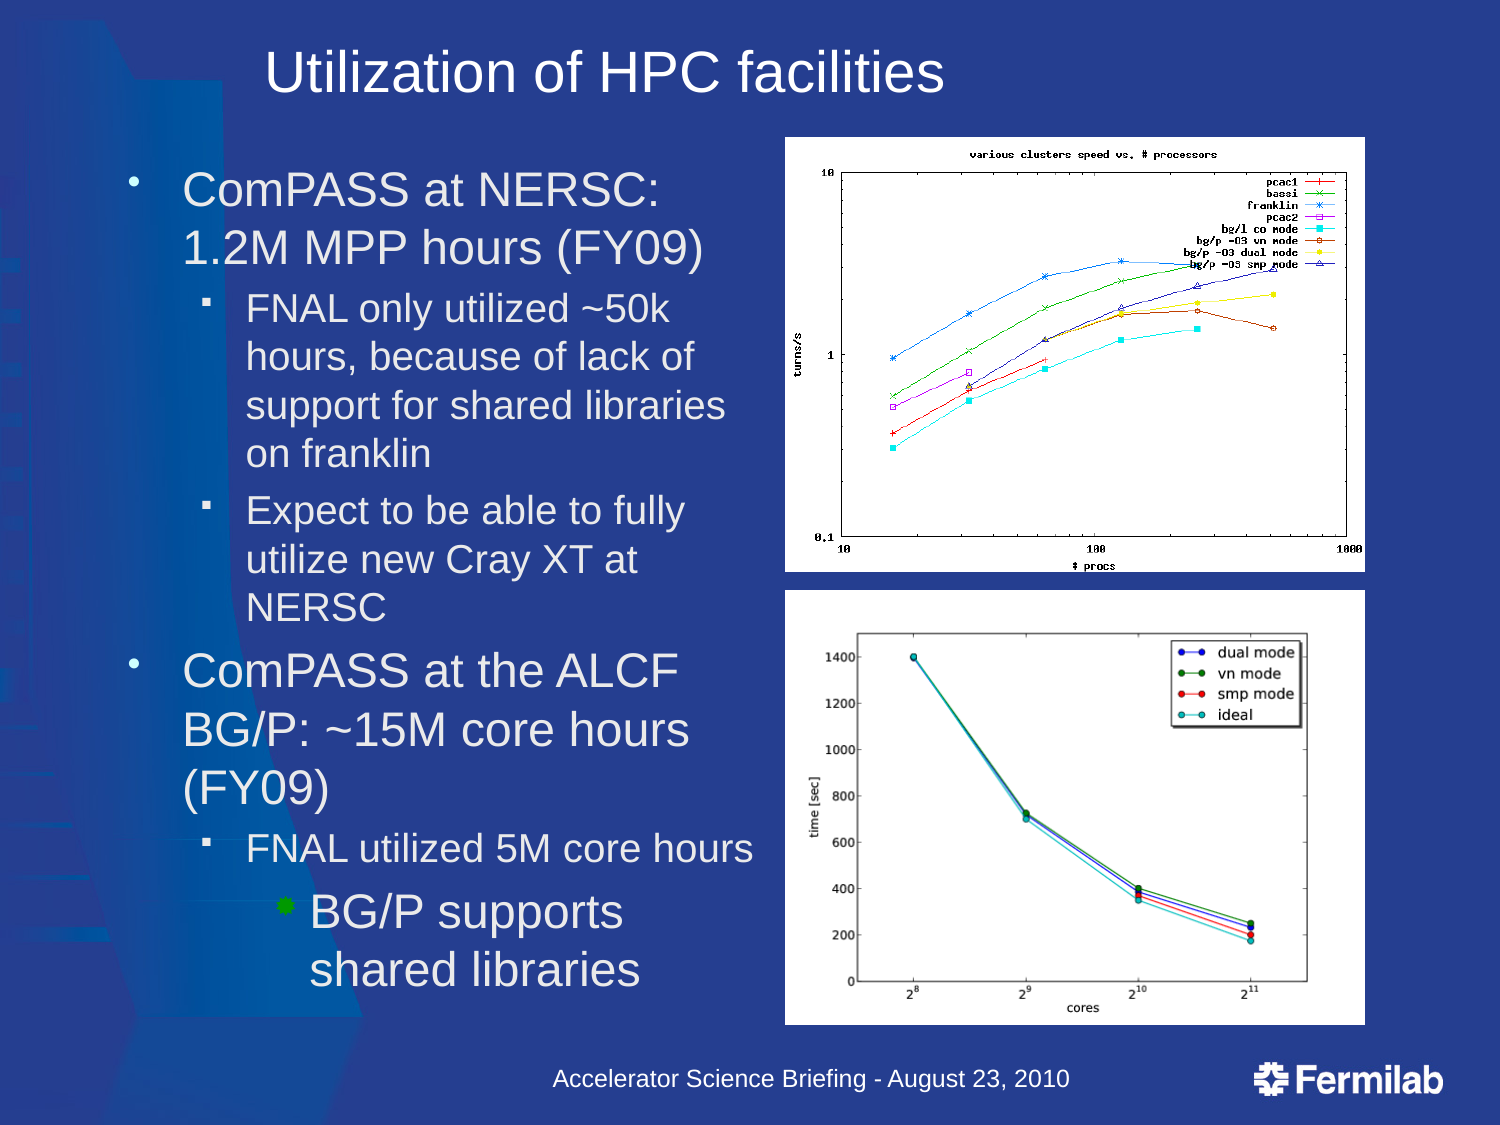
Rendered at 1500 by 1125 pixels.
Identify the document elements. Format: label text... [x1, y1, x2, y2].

title Utilization of HPC facilities [249, 24, 1313, 113]
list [785, 590, 1365, 1026]
list ComPASS at NERSC: 1.2M MPP hours (FY09) FNAL only utilized ~50k hours, because of lack of support for shared libraries on franklin Expect to be able to fully utilize new Cray XT at NERSC ComPASS at the ALCF BG/P: ~15M core hours (FY09) FNAL utilized 5M core hours BG/P supports shared libraries [112, 149, 776, 1044]
picture [0, 0, 1500, 1125]
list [785, 137, 1365, 573]
